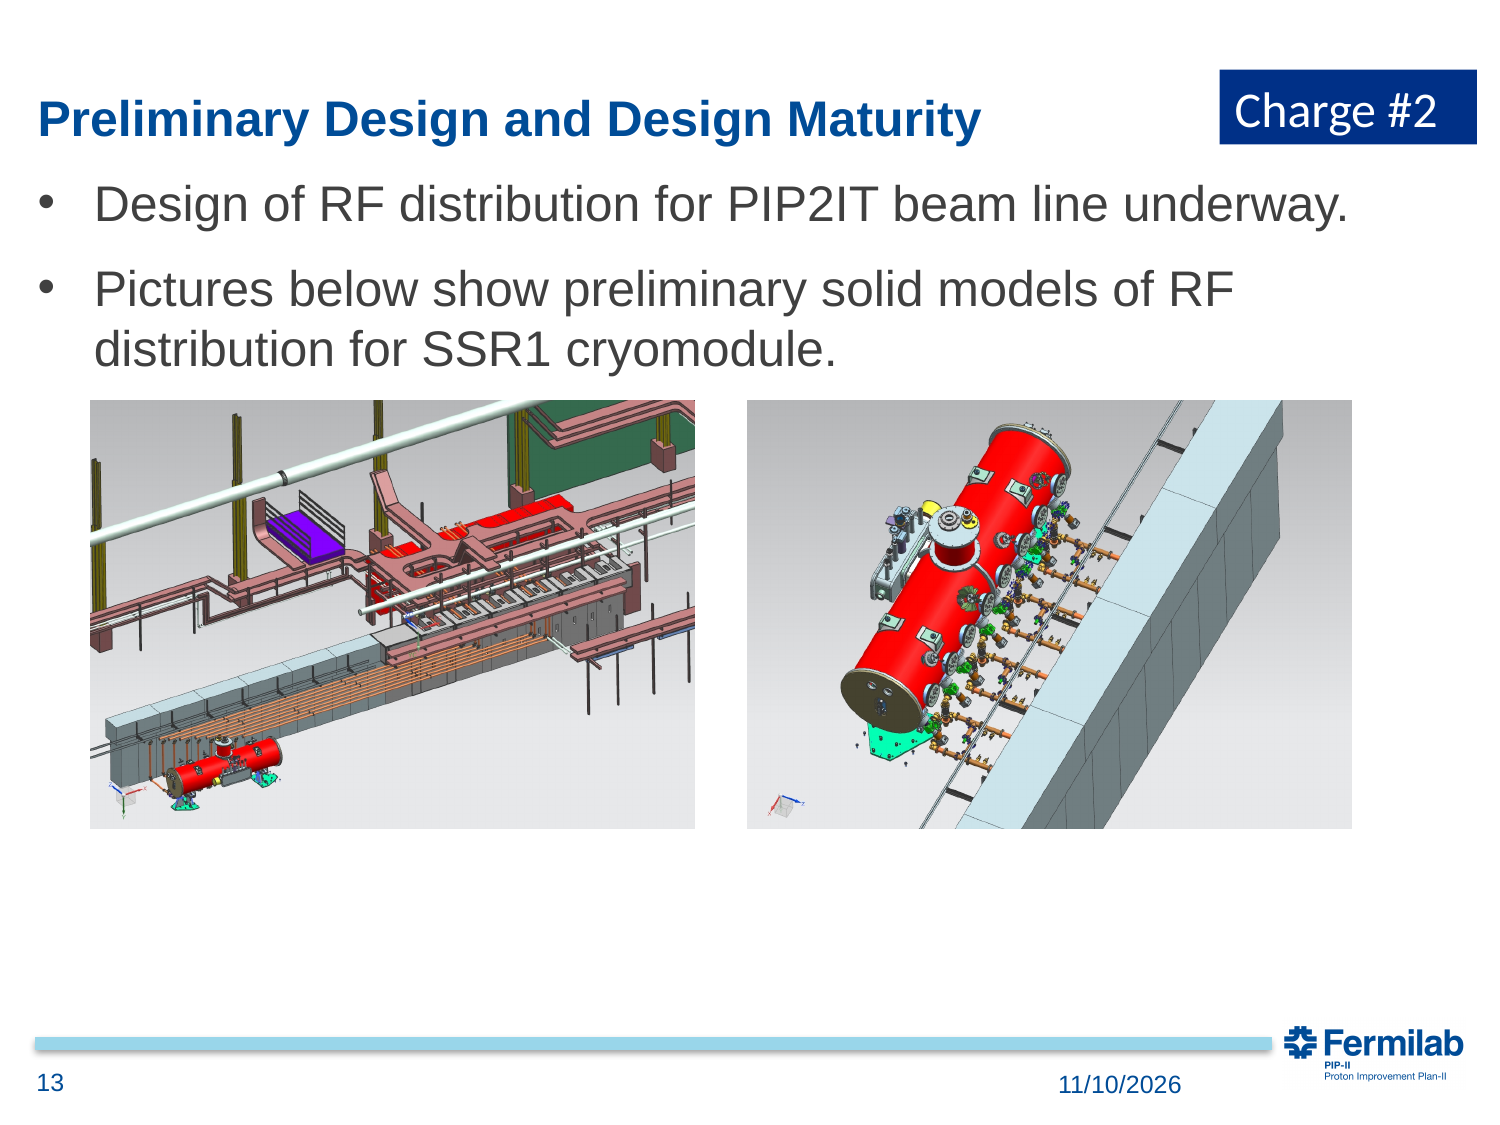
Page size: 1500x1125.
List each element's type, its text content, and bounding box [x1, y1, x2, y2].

picture [1282, 1017, 1466, 1090]
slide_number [1058, 1068, 1235, 1109]
picture [747, 400, 1352, 830]
picture [90, 400, 695, 830]
list Design of RF distribution for PIP2IT beam line underway. Pictures below show preliminary solid models of RF distribution for SSR1 cryomodule. [37, 171, 1461, 1019]
text_box Charge #2 [1219, 69, 1477, 145]
slide_number 13 [36, 1066, 105, 1106]
title Preliminary Design and Design Maturity [37, 76, 1463, 147]
